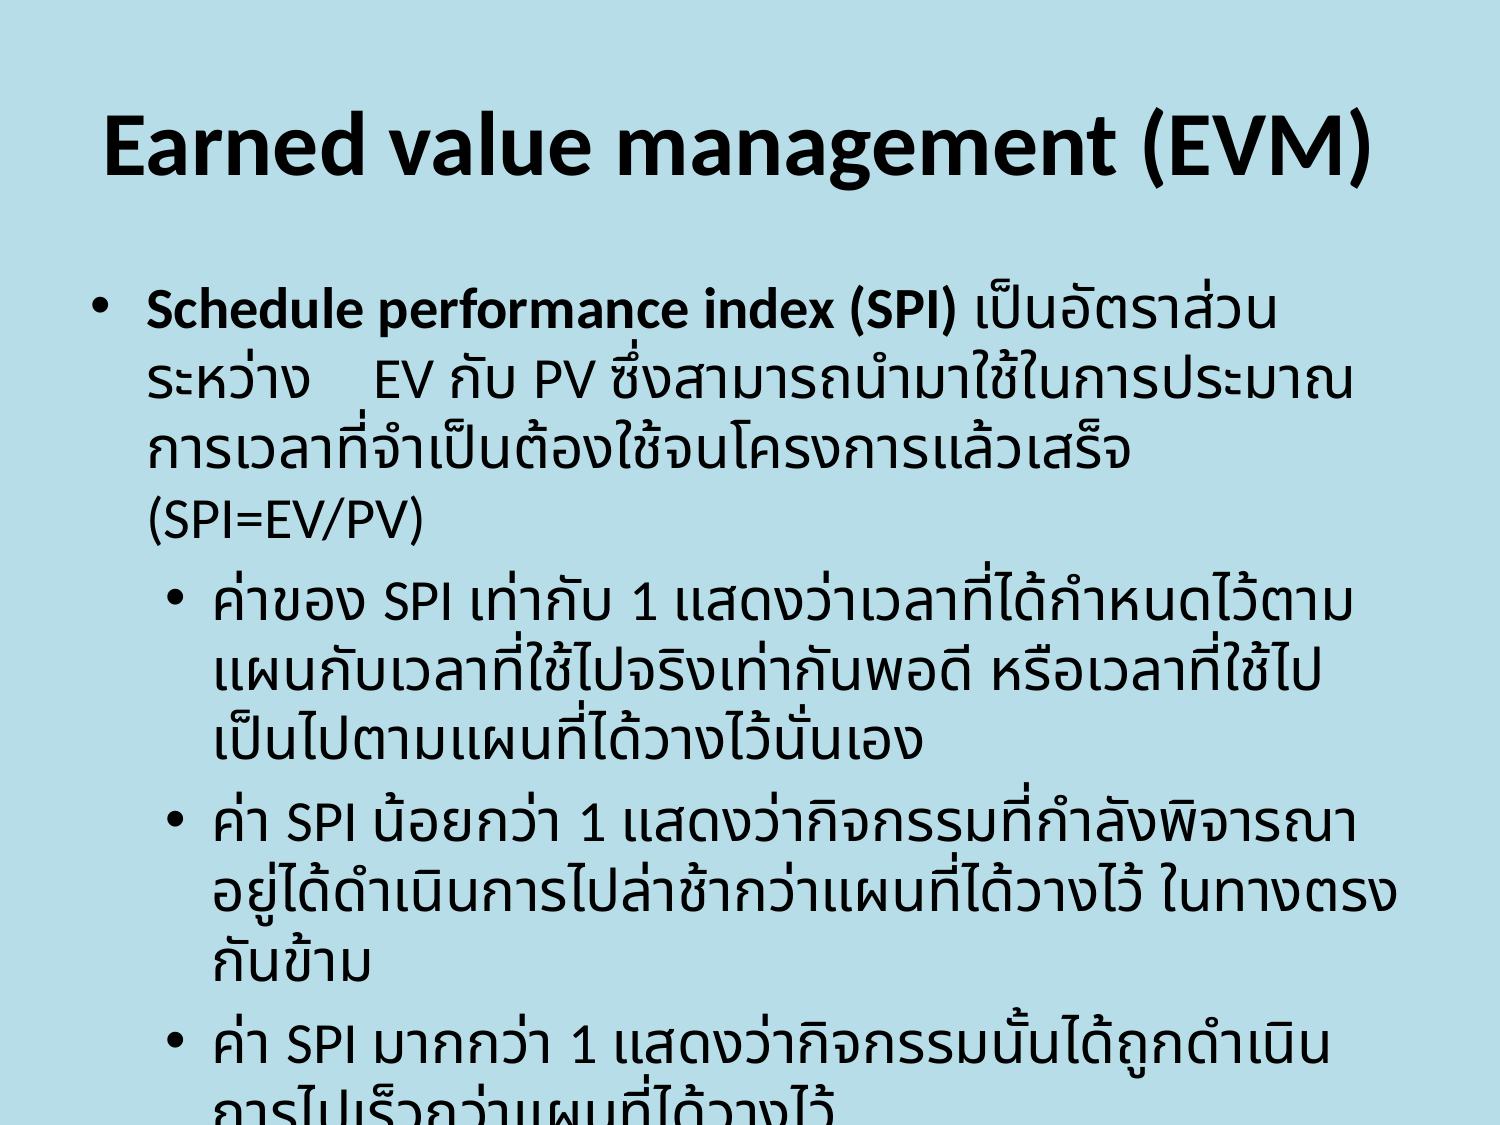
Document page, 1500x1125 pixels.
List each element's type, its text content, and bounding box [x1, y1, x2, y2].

title Earned value management (EVM) [75, 45, 1425, 233]
list Schedule performance index (SPI) เป็นอัตราส่วนระหว่าง EV กับ PV ซึ่งสามารถนำมาใช้ในการประมาณการเวลาที่จำเป็นต้องใช้จนโครงการแล้วเสร็จ (SPI=EV/PV) ค่าของ SPI เท่ากับ 1 แสดงว่าเวลาที่ได้กำหนดไว้ตามแผนกับเวลาที่ใช้ไปจริงเท่ากันพอดี หรือเวลาที่ใช้ไปเป็นไปตามแผนที่ได้วางไว้นั่นเอง ค่า SPI น้อยกว่า 1 แสดงว่ากิจกรรมที่กำลังพิจารณาอยู่ได้ดำเนินการไปล่าช้ากว่าแผนที่ได้วางไว้ ในทางตรงกันข้าม ค่า SPI มากกว่า 1 แสดงว่ากิจกรรมนั้นได้ถูกดำเนินการไปเร็วกว่าแผนที่ได้วางไว้ [75, 262, 1425, 1005]
